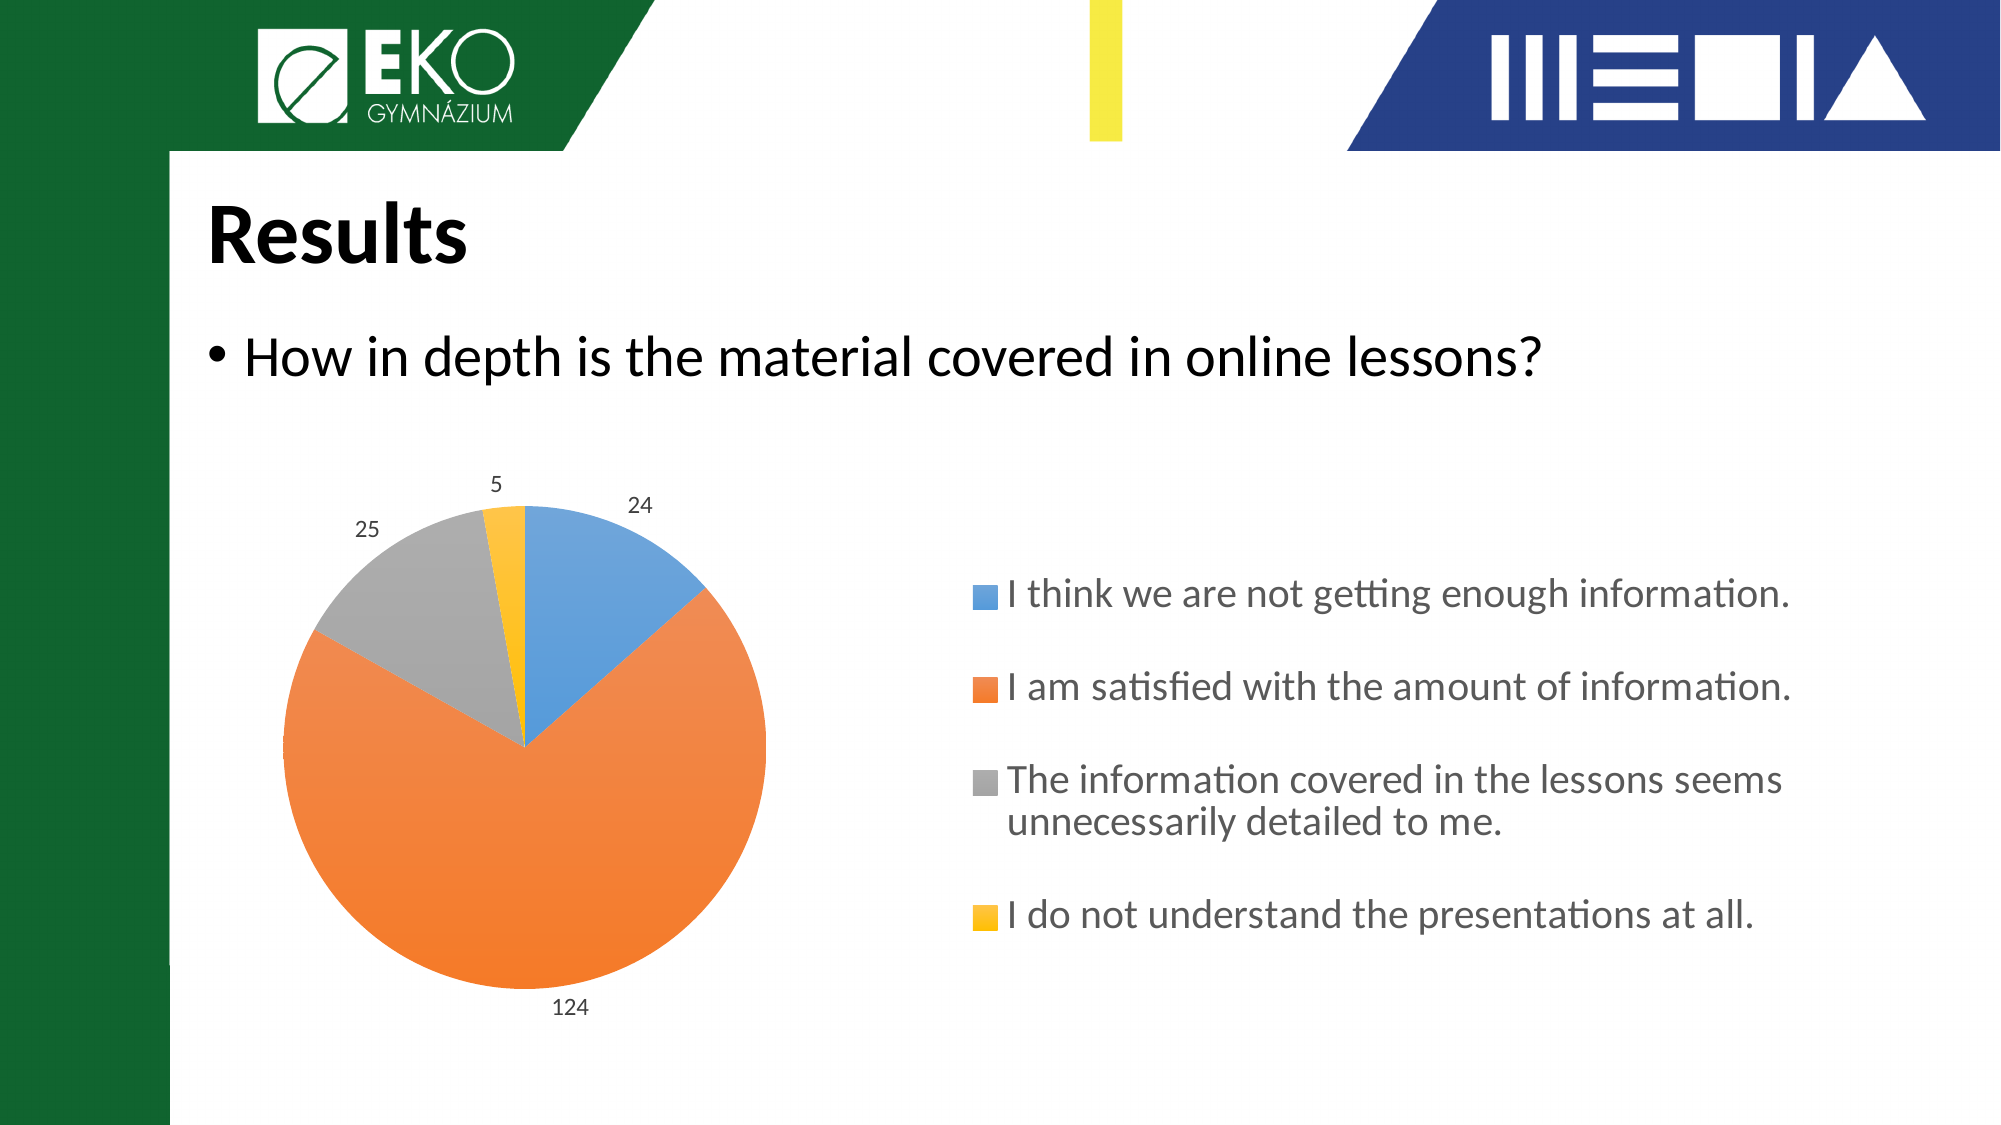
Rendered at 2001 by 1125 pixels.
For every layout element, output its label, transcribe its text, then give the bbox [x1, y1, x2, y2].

title Results [192, 179, 1917, 290]
list How in depth is the material covered in online lessons? [192, 318, 1976, 962]
chart [204, 437, 1950, 1042]
picture [0, 0, 2001, 1125]
